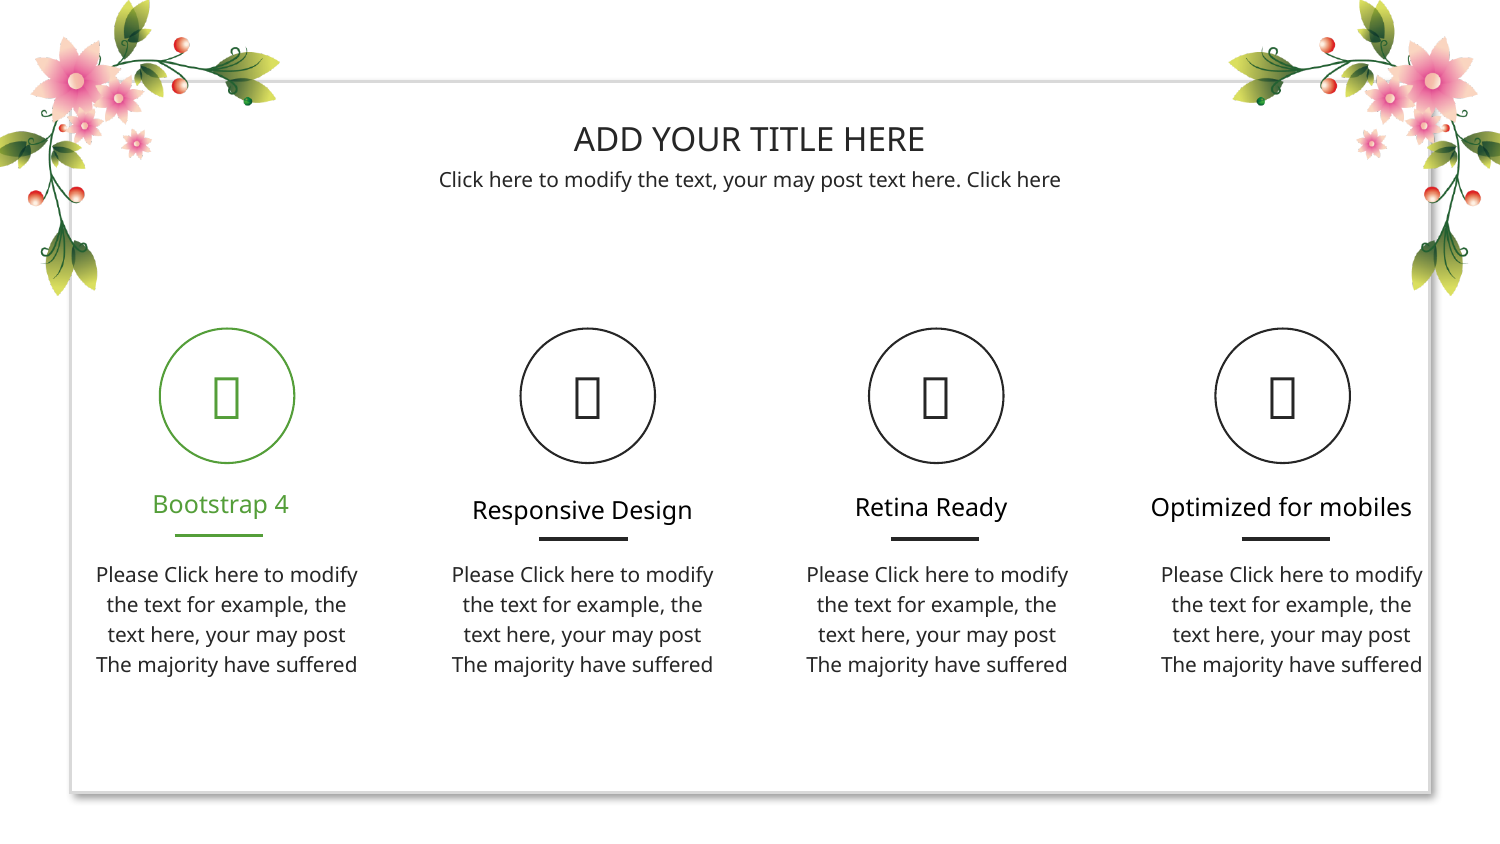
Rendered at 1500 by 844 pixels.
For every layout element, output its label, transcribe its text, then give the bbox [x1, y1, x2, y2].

text_box Please Click here to modify the text for example, the text here, your may post The majority have suffered [435, 549, 730, 684]
text_box ADD YOUR TITLE HERE [446, 110, 1054, 159]
text_box  [158, 327, 296, 465]
text_box Please Click here to modify the text for example, the text here, your may post The majority have suffered [79, 549, 374, 684]
text_box  [1214, 327, 1351, 465]
text_box  [867, 327, 1005, 465]
text_box Responsive Design [442, 486, 724, 532]
picture [1228, 0, 1500, 296]
text_box Retina Ready [818, 484, 1044, 530]
text_box Bootstrap 4 [108, 481, 334, 526]
text_box Click here to modify the text, your may post text here. Click here [335, 159, 1165, 212]
text_box Optimized for mobiles [1129, 484, 1434, 530]
text_box Please Click here to modify the text for example, the text here, your may post The majority have suffered [1144, 549, 1439, 684]
text_box Please Click here to modify the text for example, the text here, your may post The majority have suffered [790, 549, 1084, 684]
picture [0, 0, 280, 296]
text_box  [519, 327, 657, 465]
